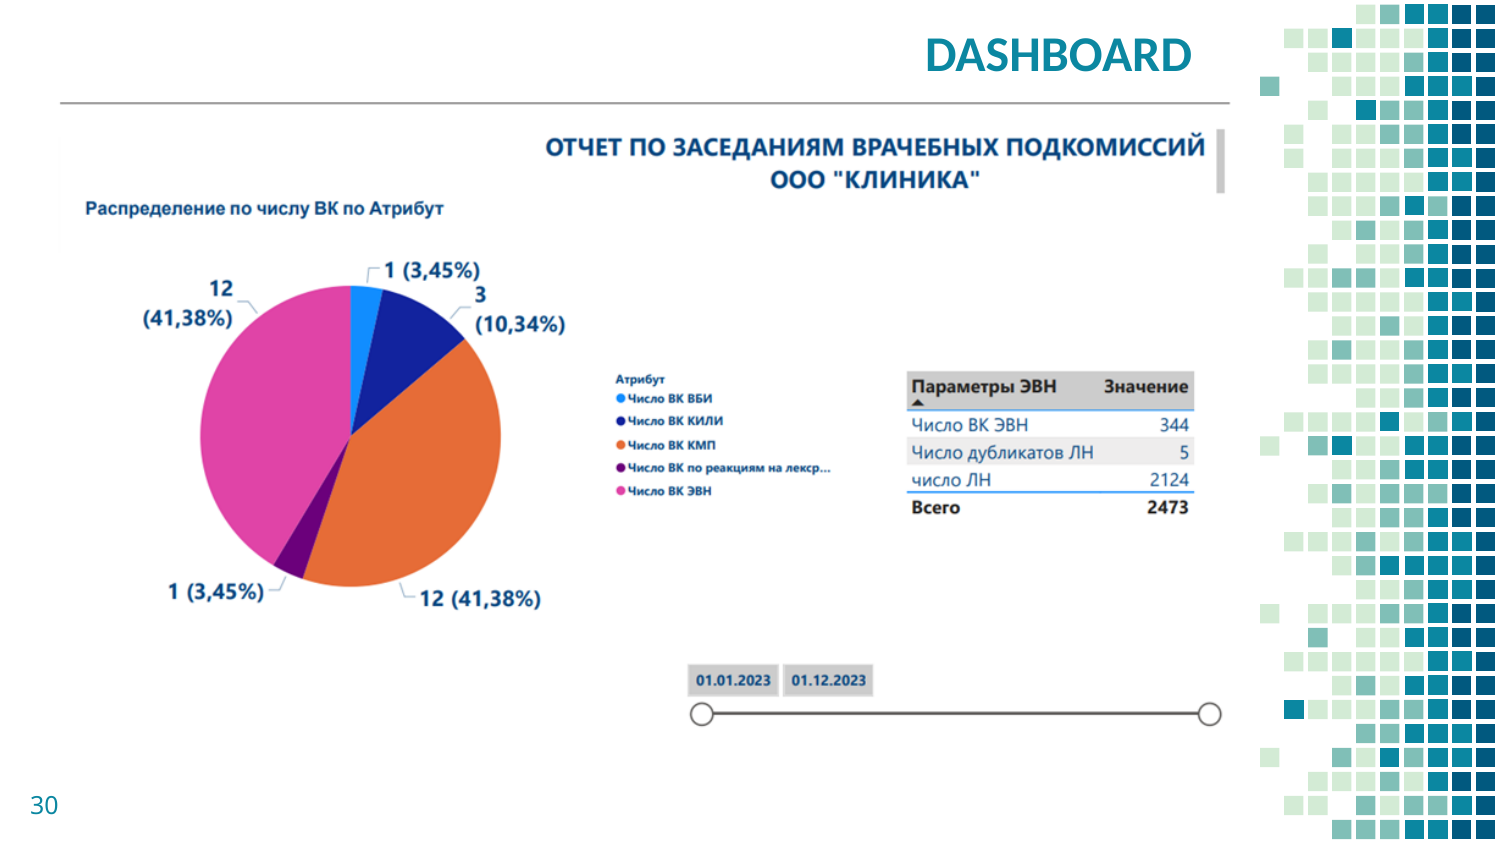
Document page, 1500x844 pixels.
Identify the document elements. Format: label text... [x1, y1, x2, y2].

slide_number 30 [15, 774, 105, 839]
text_box DASHBOARD [910, 14, 1329, 90]
picture [47, 100, 1237, 775]
